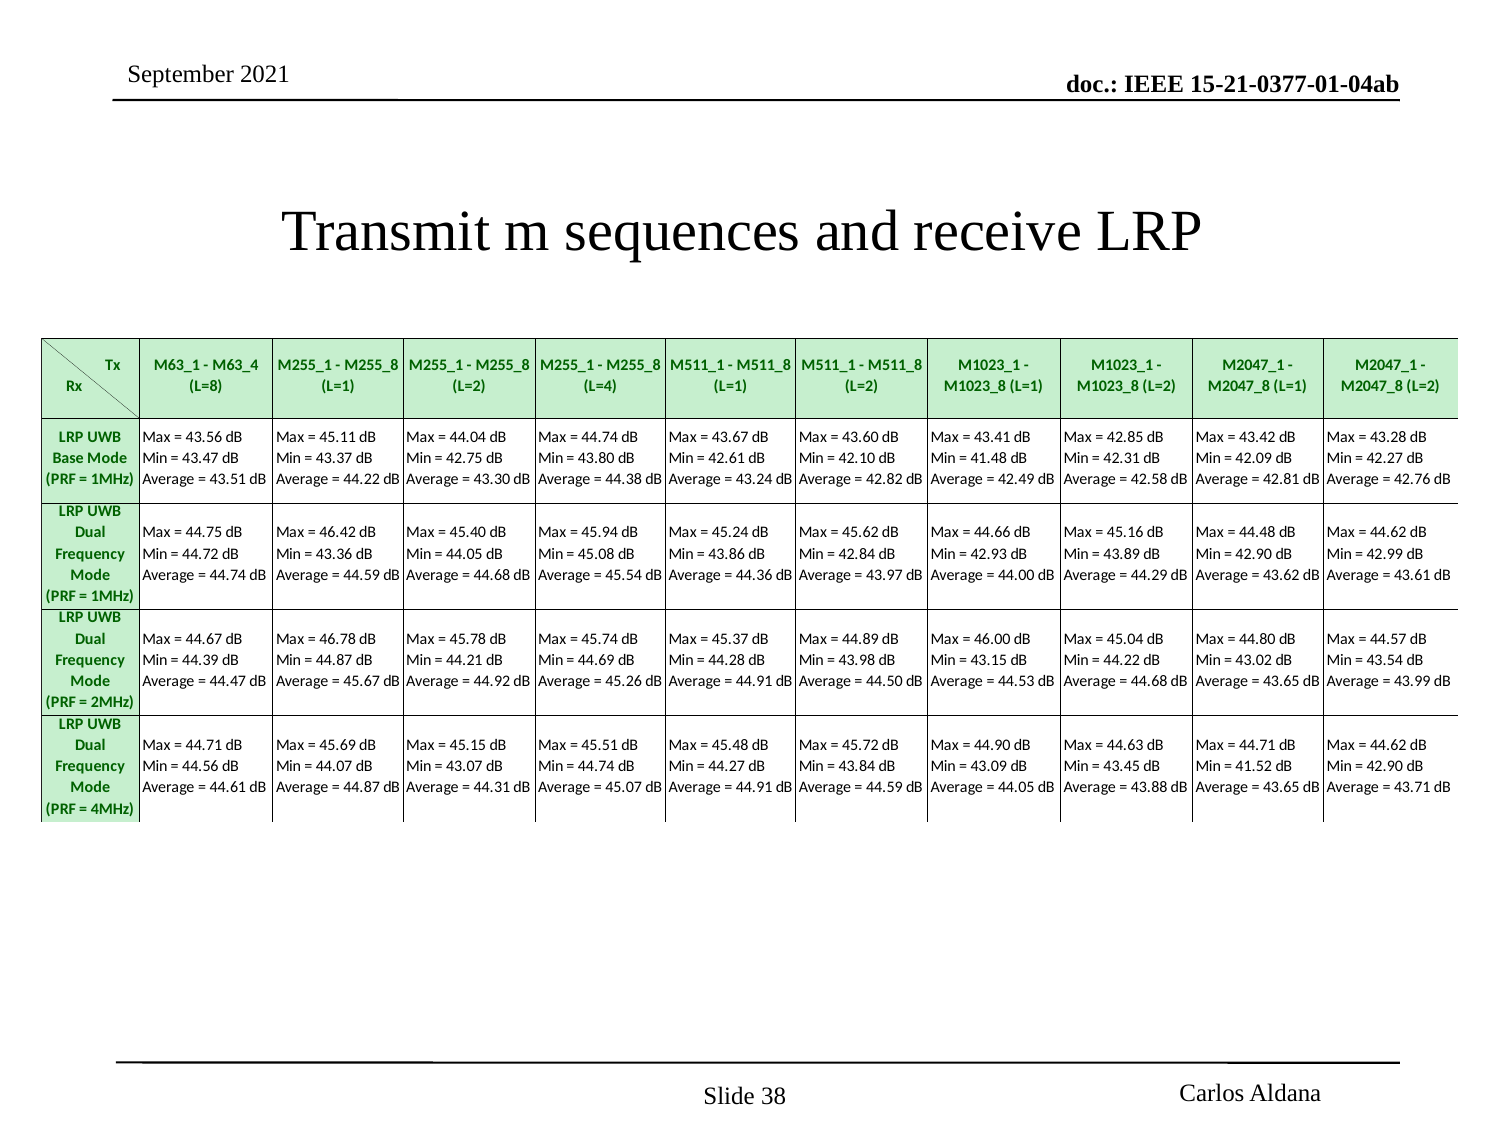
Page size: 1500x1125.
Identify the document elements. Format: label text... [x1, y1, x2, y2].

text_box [41, 337, 1459, 823]
text_box Transmit m sequences and receive LRP [268, 184, 1232, 270]
slide_number Slide 38 [690, 1075, 799, 1115]
